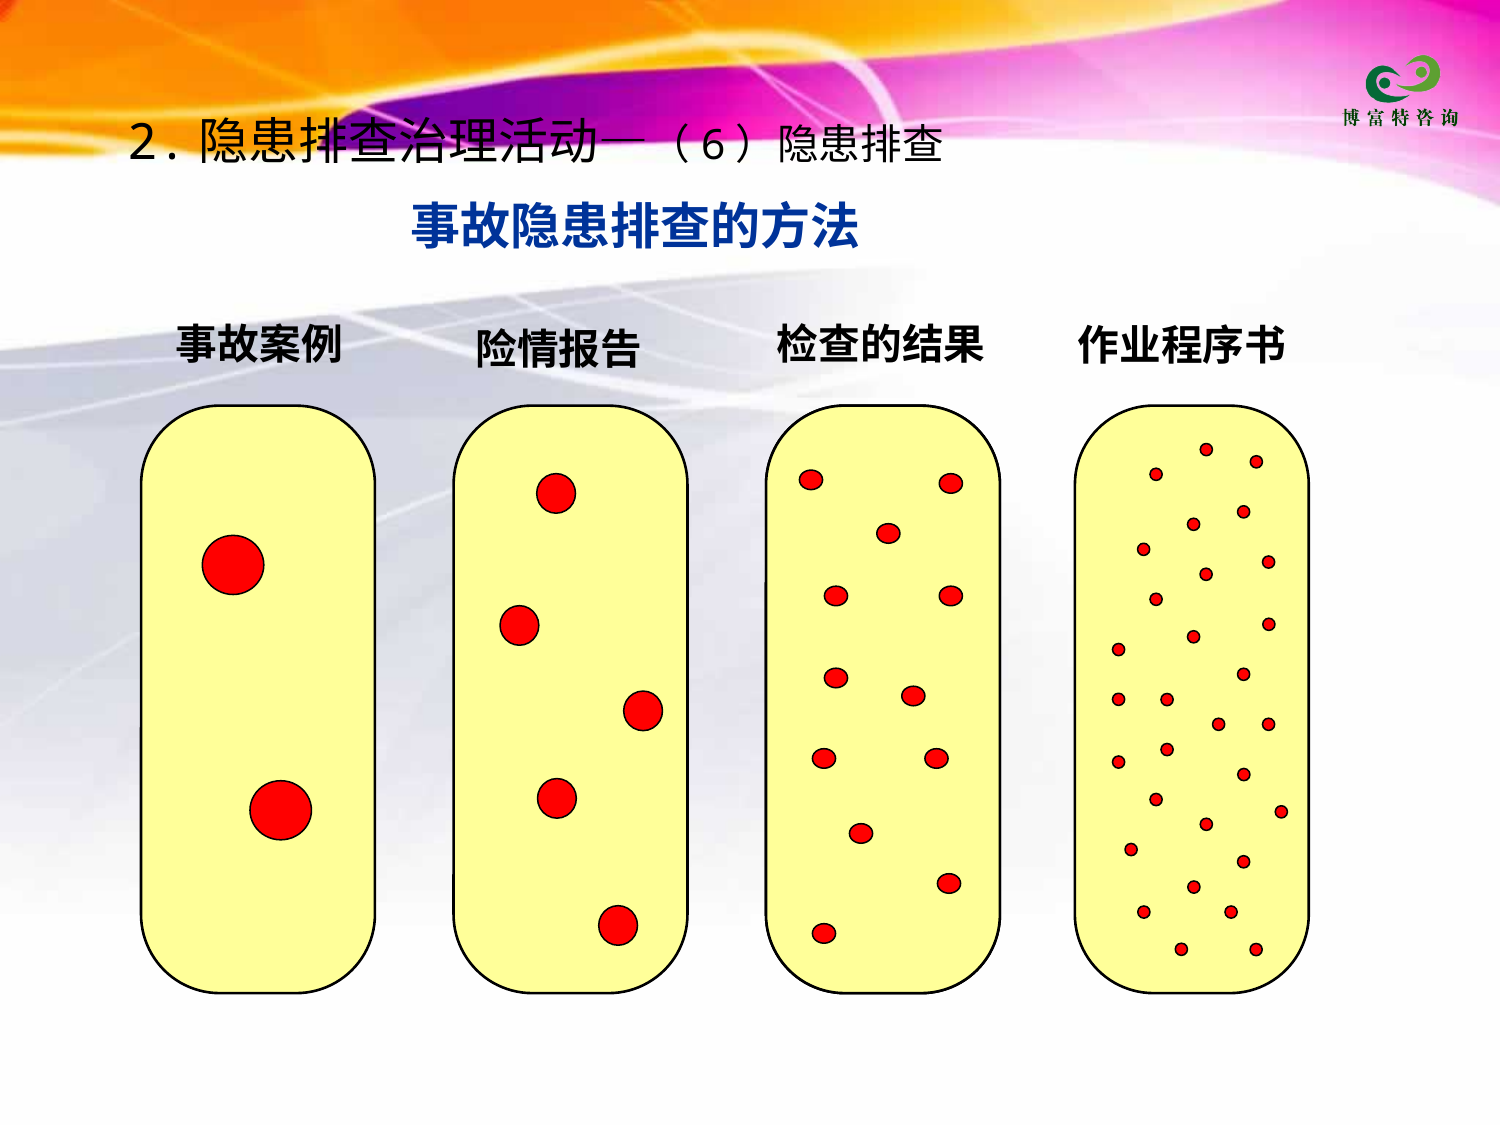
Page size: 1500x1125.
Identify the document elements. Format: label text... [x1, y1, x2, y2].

text_box [1074, 405, 1309, 994]
text_box [1112, 755, 1125, 769]
text_box [537, 778, 577, 819]
text_box [1224, 905, 1238, 919]
text_box [598, 905, 638, 946]
text_box [1275, 805, 1288, 818]
text_box [623, 691, 663, 731]
text_box [924, 748, 949, 769]
text_box [812, 923, 836, 944]
text_box [1237, 668, 1250, 681]
text_box [1187, 630, 1200, 643]
text_box [849, 823, 873, 844]
text_box [1149, 793, 1163, 806]
text_box 事故案例 [67, 310, 405, 399]
text_box [1137, 543, 1150, 556]
text_box [1187, 518, 1200, 531]
text_box [536, 473, 576, 514]
text_box [1262, 618, 1276, 631]
text_box [1160, 693, 1174, 706]
text_box [812, 748, 836, 769]
text_box [1250, 943, 1263, 956]
text_box [1262, 718, 1275, 731]
text_box [1112, 643, 1125, 656]
text_box [1200, 818, 1213, 831]
text_box [1149, 593, 1163, 606]
text_box [1187, 880, 1201, 894]
text_box [824, 586, 848, 606]
picture [0, 0, 1500, 1125]
text_box [1160, 743, 1174, 756]
text_box 作业程序书 [1062, 310, 1302, 376]
text_box [141, 405, 375, 994]
text_box [453, 405, 688, 994]
text_box [1200, 568, 1213, 581]
text_box [1250, 455, 1263, 468]
text_box [824, 668, 848, 688]
text_box [766, 405, 1000, 994]
text_box [500, 605, 539, 646]
text_box 事故隐患排查的方法 [395, 187, 998, 263]
text_box [876, 523, 900, 544]
text_box [799, 470, 823, 490]
text_box [937, 873, 961, 894]
text_box 险情报告 [442, 315, 675, 431]
text_box [939, 473, 963, 494]
text_box [939, 586, 963, 606]
text_box [1237, 855, 1250, 868]
text_box [1237, 505, 1250, 518]
text_box [1125, 843, 1138, 856]
text_box 2.隐患排查治理活动—（6）隐患排查 [112, 101, 1022, 177]
text_box 检查的结果 [750, 310, 1013, 376]
text_box [1262, 555, 1275, 569]
text_box [249, 780, 312, 840]
text_box [1137, 905, 1150, 919]
text_box [1237, 768, 1250, 781]
text_box [901, 686, 925, 706]
text_box [1212, 718, 1225, 731]
text_box [202, 535, 264, 595]
text_box [1200, 443, 1213, 456]
text_box [1112, 693, 1125, 706]
text_box [1149, 468, 1163, 481]
text_box [1175, 943, 1188, 956]
